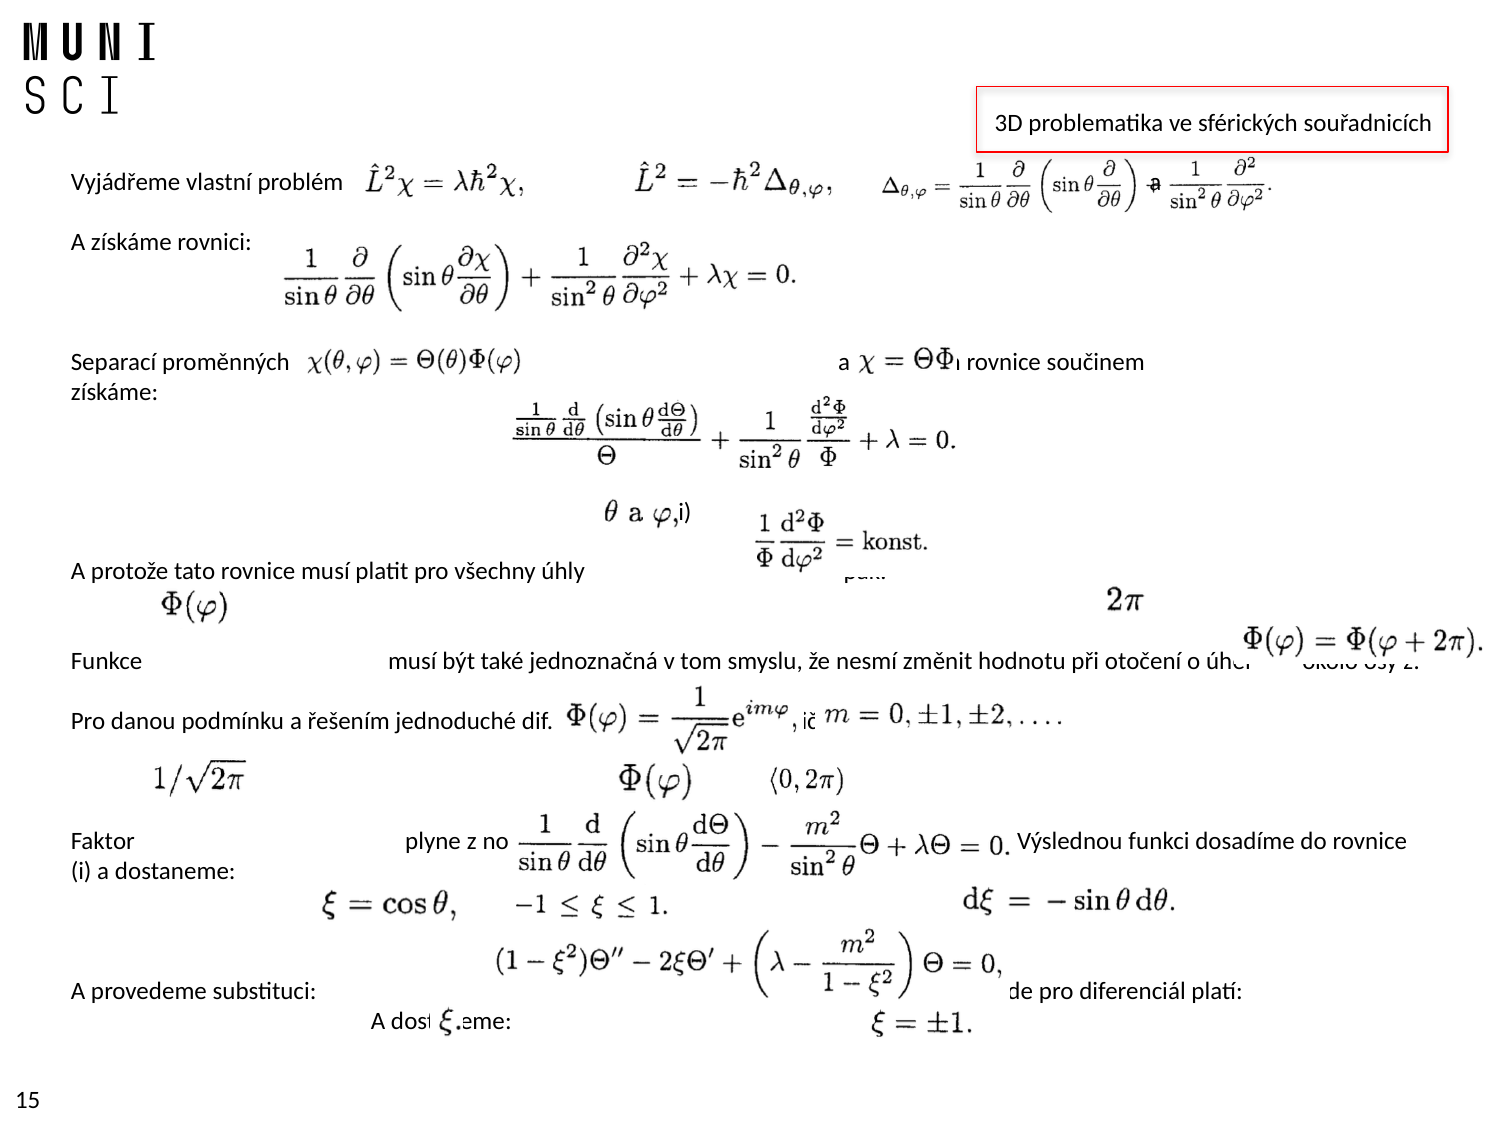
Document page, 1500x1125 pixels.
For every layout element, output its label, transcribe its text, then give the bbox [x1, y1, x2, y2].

text_box [976, 86, 1449, 153]
picture [430, 1003, 464, 1041]
picture [599, 495, 679, 533]
picture [866, 1005, 972, 1043]
picture [279, 238, 800, 316]
text_box 15 [0, 1076, 55, 1122]
text_box 3D problematika ve sférických souřadnicích Vyjádřeme vlastní problém pomocí a A získáme rovnici: Separací proměnných a vydělením rovnice součinem získáme: (i) A protože tato rovnice musí platit pro všechny úhly pak: Funkce musí být také jednoznačná v tom smyslu, že nesmí změnit hodnotu při otočení o úhel okolo osy z: Pro danou podmínku a řešením jednoduché dif. rovnice pak (příklad z cvičení): Faktor plyne z normování fce při integraci přes . Výslednou funkci dosadíme do rovnice (i) a dostaneme: A provedeme substituci: kde A kde pro diferenciál platí: A dostaneme: Kde čárka značí derivaci vzhledem k Tato rovnice má dva singulární body v [55, 98, 1448, 1125]
picture [0, 0, 178, 137]
picture [815, 692, 1071, 734]
picture [302, 340, 525, 378]
picture [866, 141, 1279, 224]
picture [625, 154, 843, 204]
picture [1233, 617, 1496, 664]
picture [1101, 583, 1146, 615]
picture [853, 340, 957, 376]
picture [490, 685, 1184, 1004]
picture [753, 500, 931, 577]
picture [507, 392, 961, 473]
picture [148, 756, 257, 798]
picture [316, 882, 463, 928]
picture [361, 160, 525, 205]
picture [761, 763, 845, 798]
picture [151, 583, 236, 629]
